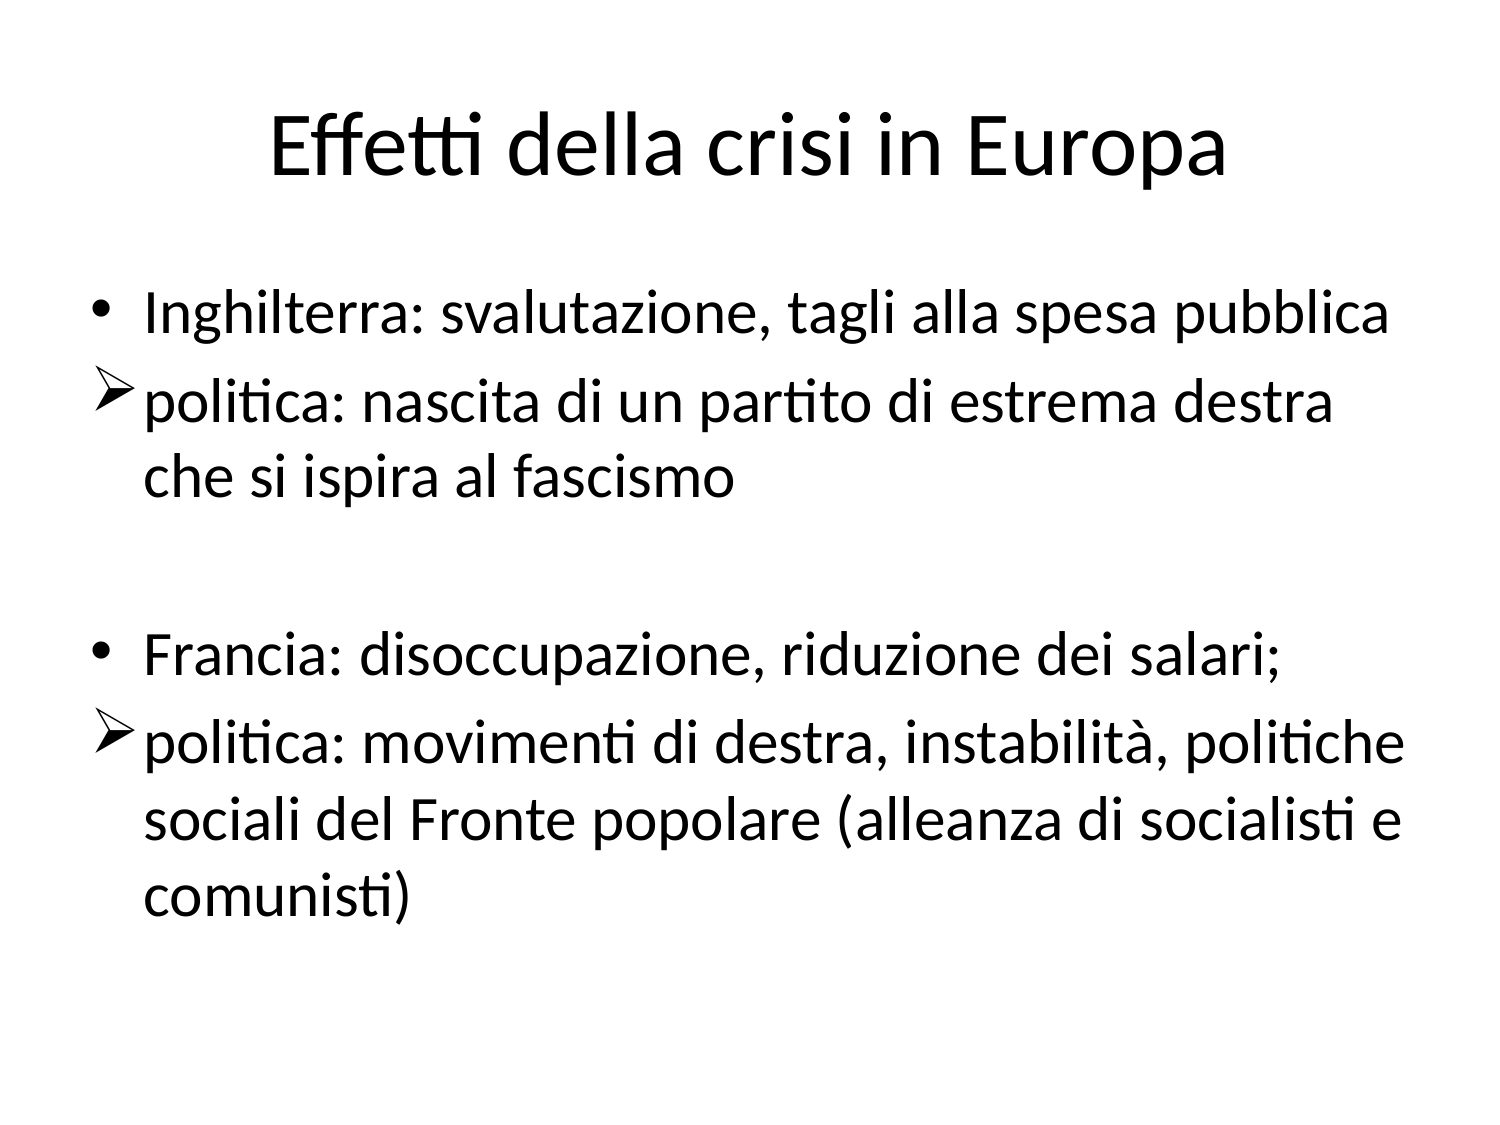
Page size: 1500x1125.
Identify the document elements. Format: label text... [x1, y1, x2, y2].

title Effetti della crisi in Europa [75, 45, 1425, 233]
list Inghilterra: svalutazione, tagli alla spesa pubblica politica: nascita di un partito di estrema destra che si ispira al fascismo Francia: disoccupazione, riduzione dei salari; politica: movimenti di destra, instabilità, politiche sociali del Fronte popolare (alleanza di socialisti e comunisti) [75, 262, 1425, 1005]
